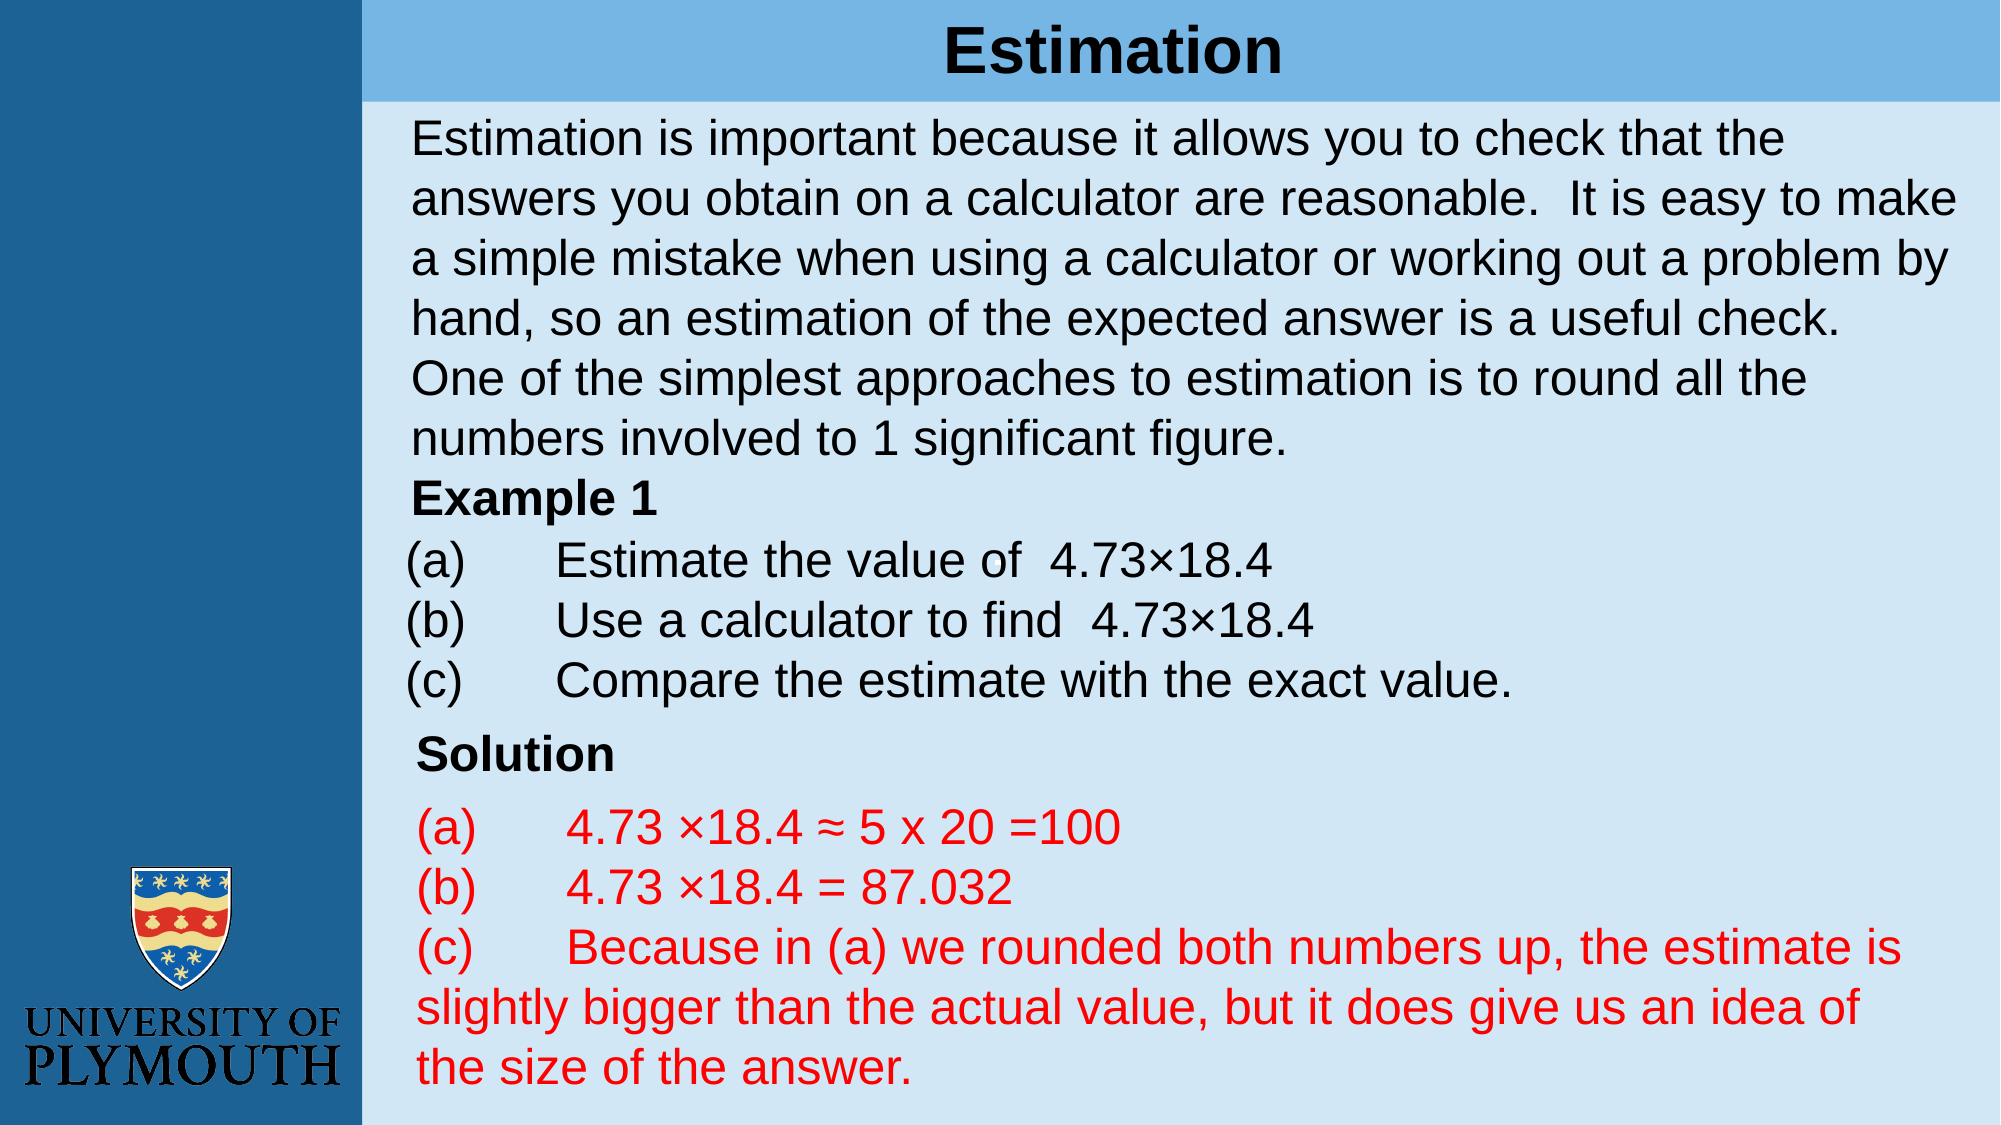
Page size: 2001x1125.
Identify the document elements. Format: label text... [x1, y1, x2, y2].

picture [995, 560, 1003, 565]
text_box (a) Estimate the value of 4.73×18.4 (b) Use a calculator to find 4.73×18.4 (c) Compare the estimate with the exact value. [390, 519, 1596, 715]
text_box Estimation is important because it allows you to check that the answers you obtain on a calculator are reasonable. It is easy to make a simple mistake when using a calculator or working out a problem by hand, so an estimation of the expected answer is a useful check. One of the simplest approaches to estimation is to round all the numbers involved to 1 significant figure. Example 1 [396, 98, 1991, 653]
picture [0, 825, 378, 1125]
text_box Solution [401, 713, 650, 786]
text_box Estimation [929, 0, 2000, 95]
text_box (a) 4.73 ×18.4 ≈ 5 x 20 =100 (b) 4.73 ×18.4 = 87.032 (c) Because in (a) we rounded both numbers up, the estimate is slightly bigger than the actual value, but it does give us an idea of the size of the answer. [401, 786, 1933, 1102]
